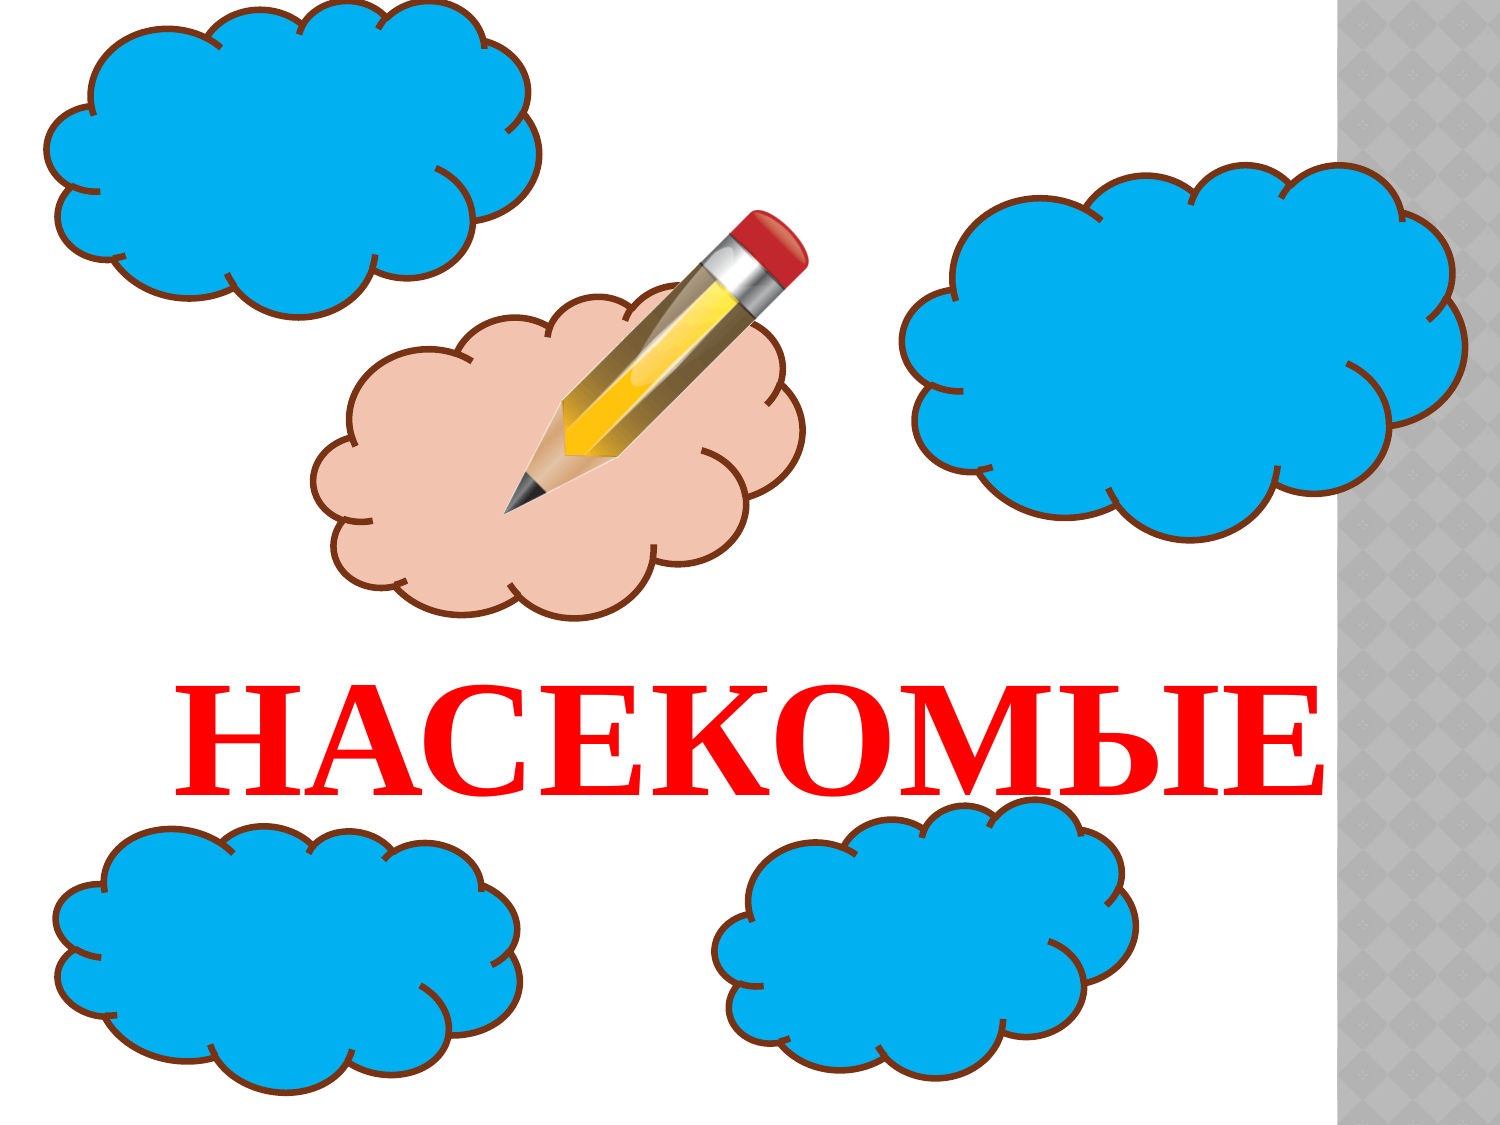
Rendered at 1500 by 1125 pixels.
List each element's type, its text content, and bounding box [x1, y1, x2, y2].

text_box [711, 836, 1140, 1082]
text_box [52, 826, 524, 1097]
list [503, 210, 809, 515]
text_box [309, 316, 746, 621]
text_box [898, 161, 1469, 544]
text_box НАСЕКОМЫЕ [157, 621, 1350, 836]
text_box [43, 0, 543, 321]
